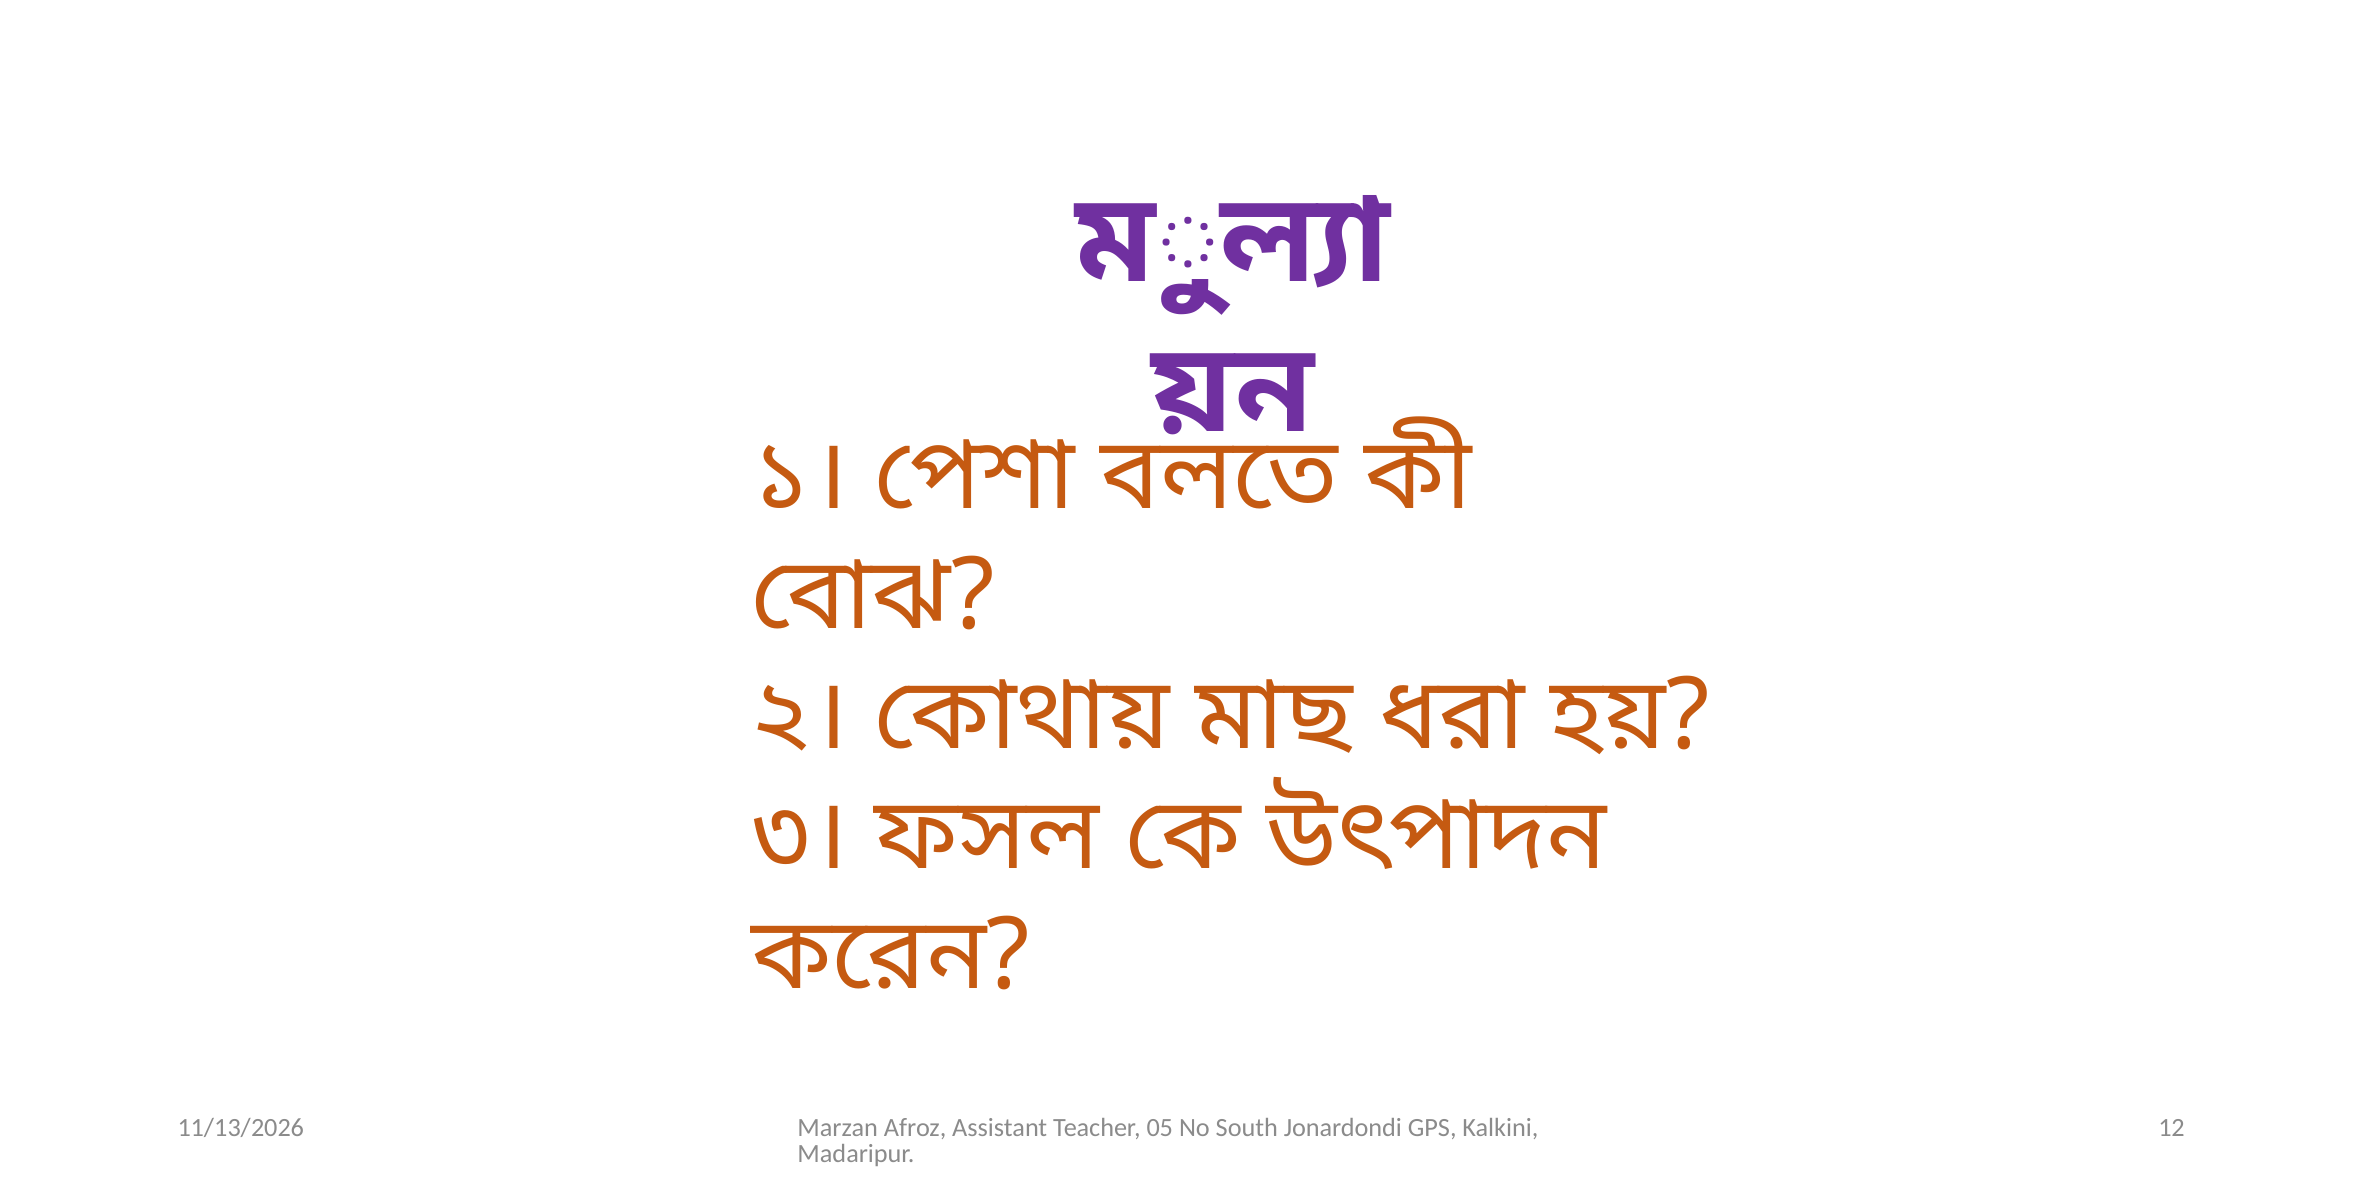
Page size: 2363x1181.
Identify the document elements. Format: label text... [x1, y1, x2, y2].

text_box ১। পেশা বলতে কী বোঝ? ২। কোথায় মাছ ধরা হয়? ৩। ফসল কে উৎপাদন করেন? [736, 401, 1730, 1016]
footer Marzan Afroz, Assistant Teacher, 05 No South Jonardondi GPS, Kalkini, Madaripur. [782, 1094, 1580, 1158]
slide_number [162, 1094, 694, 1158]
slide_number 12 [1668, 1094, 2200, 1158]
text_box মুল্যায়ন [1047, 149, 1419, 464]
